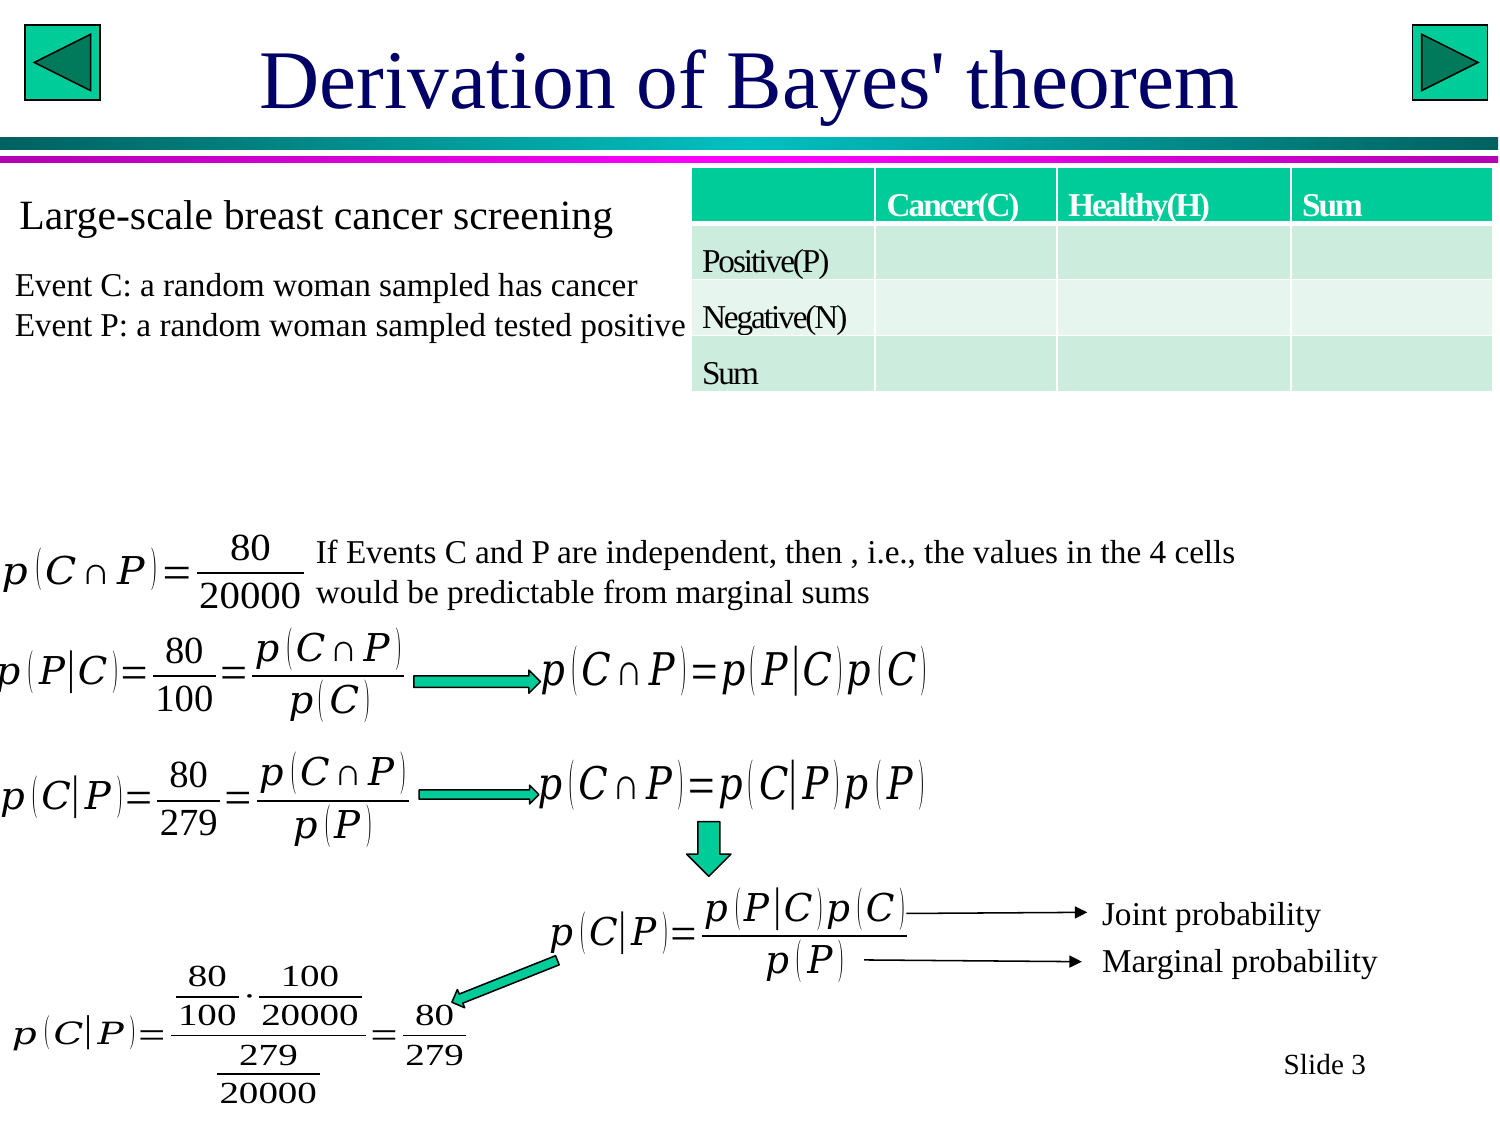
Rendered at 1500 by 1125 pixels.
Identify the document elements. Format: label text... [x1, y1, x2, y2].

text_box Event C: a random woman sampled has cancer Event P: a random woman sampled tested positive [0, 255, 690, 351]
text_box [686, 821, 731, 877]
text_box [419, 785, 539, 804]
text_box Marginal probability [1087, 932, 1414, 987]
title Derivation of Bayes' theorem [112, 0, 1388, 150]
footer Slide 3 [1175, 1037, 1475, 1088]
text_box [451, 955, 560, 1008]
text_box [413, 670, 541, 694]
text_box Large-scale breast cancer screening [4, 180, 690, 245]
text_box Joint probability [1087, 884, 1343, 932]
